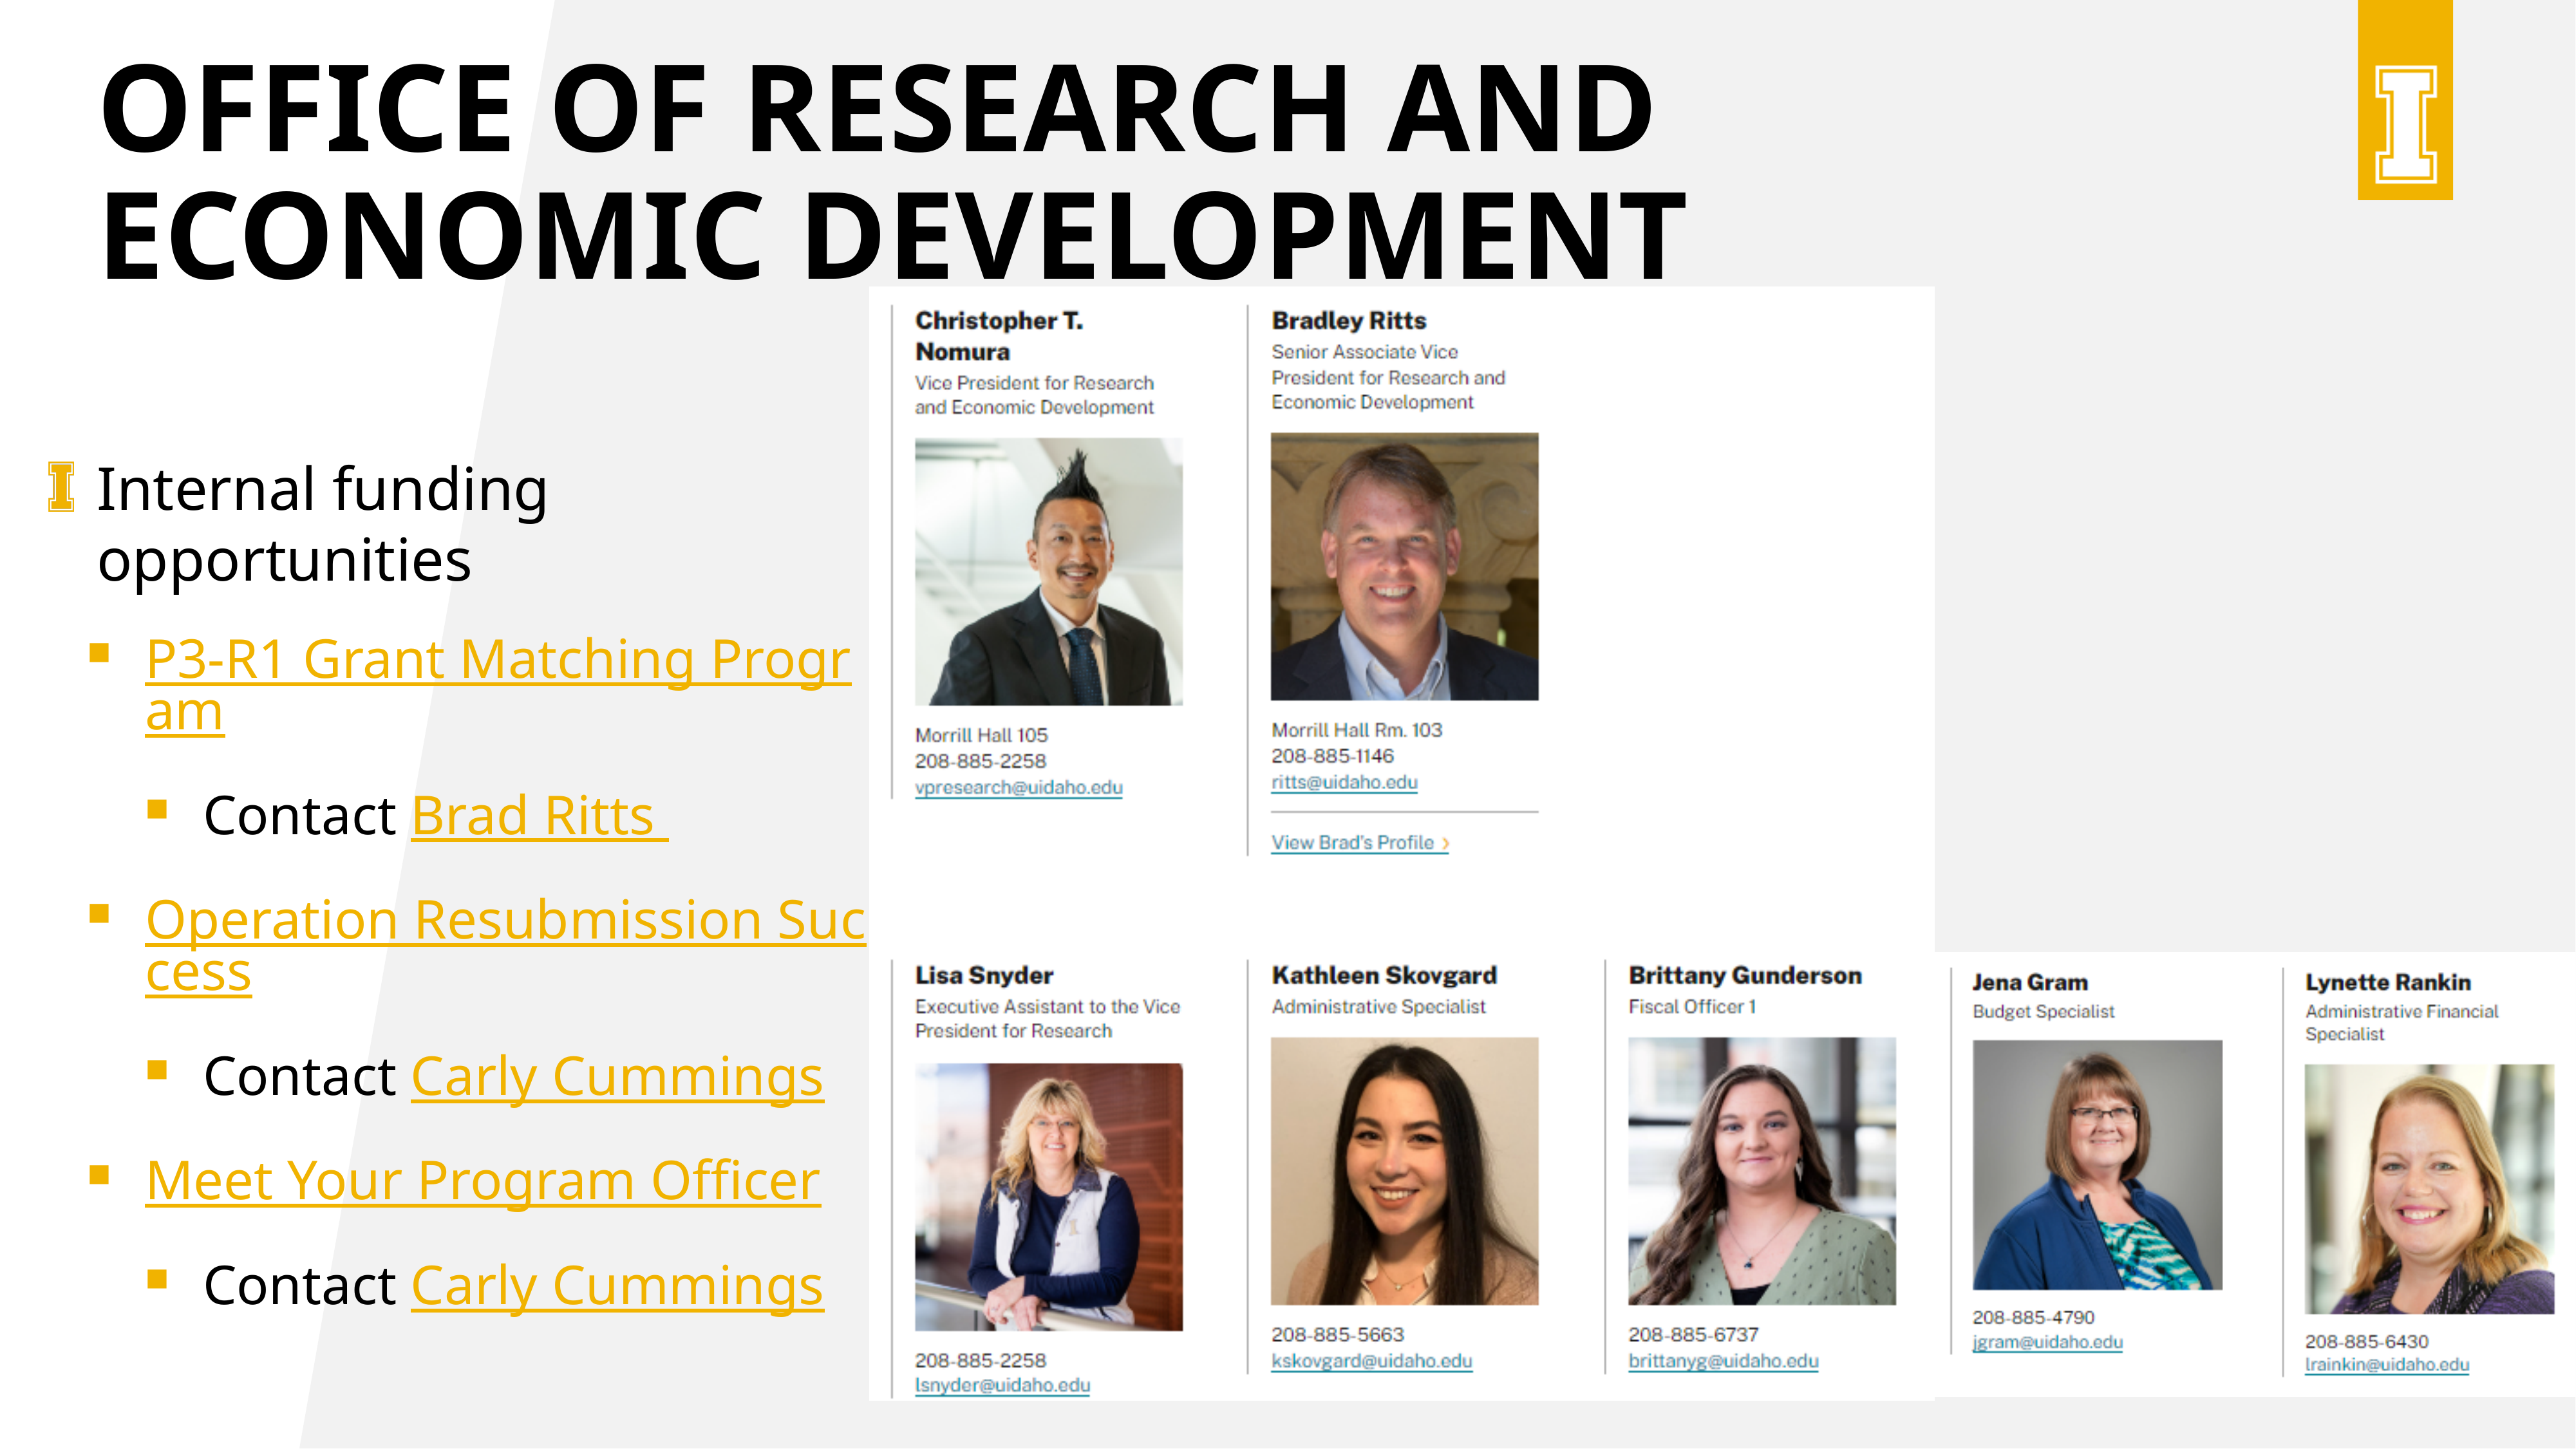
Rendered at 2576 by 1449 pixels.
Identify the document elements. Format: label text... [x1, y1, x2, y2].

title Office of research and Economic development [97, 48, 2318, 306]
list Internal funding opportunities P3-R1 Grant Matching Program Contact Brad Ritts Operation Resubmission Success Contact Carly Cummings Meet Your Program Officer Contact Carly Cummings [48, 451, 865, 1223]
picture [48, 462, 74, 512]
picture [869, 286, 2576, 1401]
